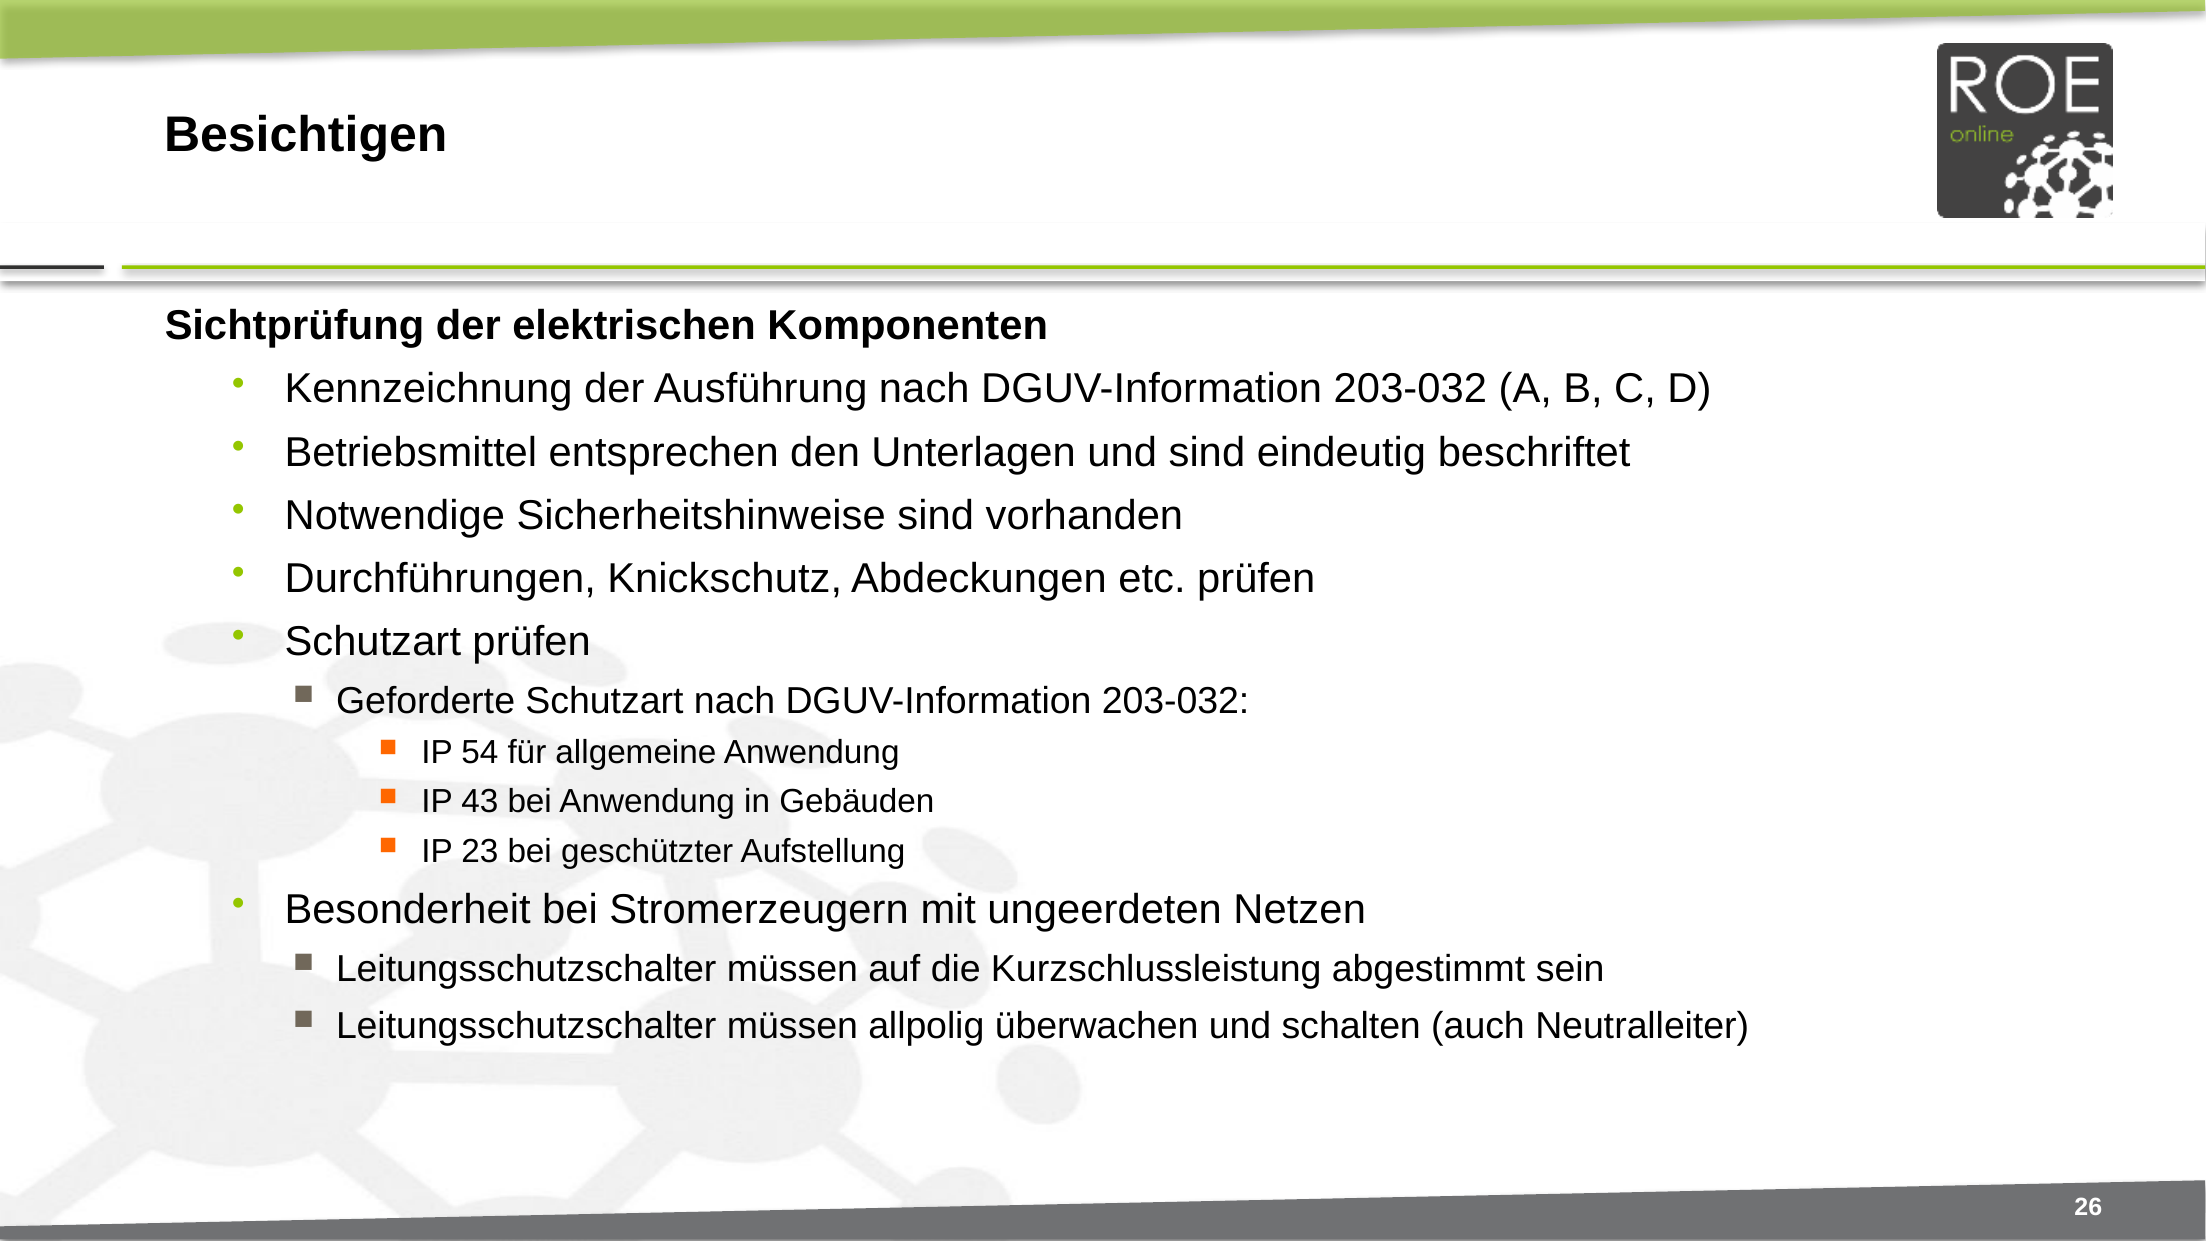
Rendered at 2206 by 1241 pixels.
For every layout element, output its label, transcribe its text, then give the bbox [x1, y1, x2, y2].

slide_number 26 [2023, 1183, 2153, 1228]
picture [1937, 43, 2113, 218]
title Besichtigen [146, 41, 1878, 221]
list Sichtprüfung der elektrischen Komponenten Kennzeichnung der Ausführung nach DGUV-Information 203-032 (A, B, C, D) Betriebsmittel entsprechen den Unterlagen und sind eindeutig beschriftet Notwendige Sicherheitshinweise sind vorhanden Durchführungen, Knickschutz, Abdeckungen etc. prüfen Schutzart prüfen Geforderte Schutzart nach DGUV-Information 203-032: IP 54 für allgemeine Anwendung IP 43 bei Anwendung in Gebäuden IP 23 bei geschützter Aufstellung Besonderheit bei Stromerzeugern mit ungeerdeten Netzen Leitungsschutzschalter müssen auf die Kurzschlussleistung abgestimmt sein Leitungsschutzschalter müssen allpolig überwachen und schalten (auch Neutralleiter) [147, 289, 2111, 1103]
